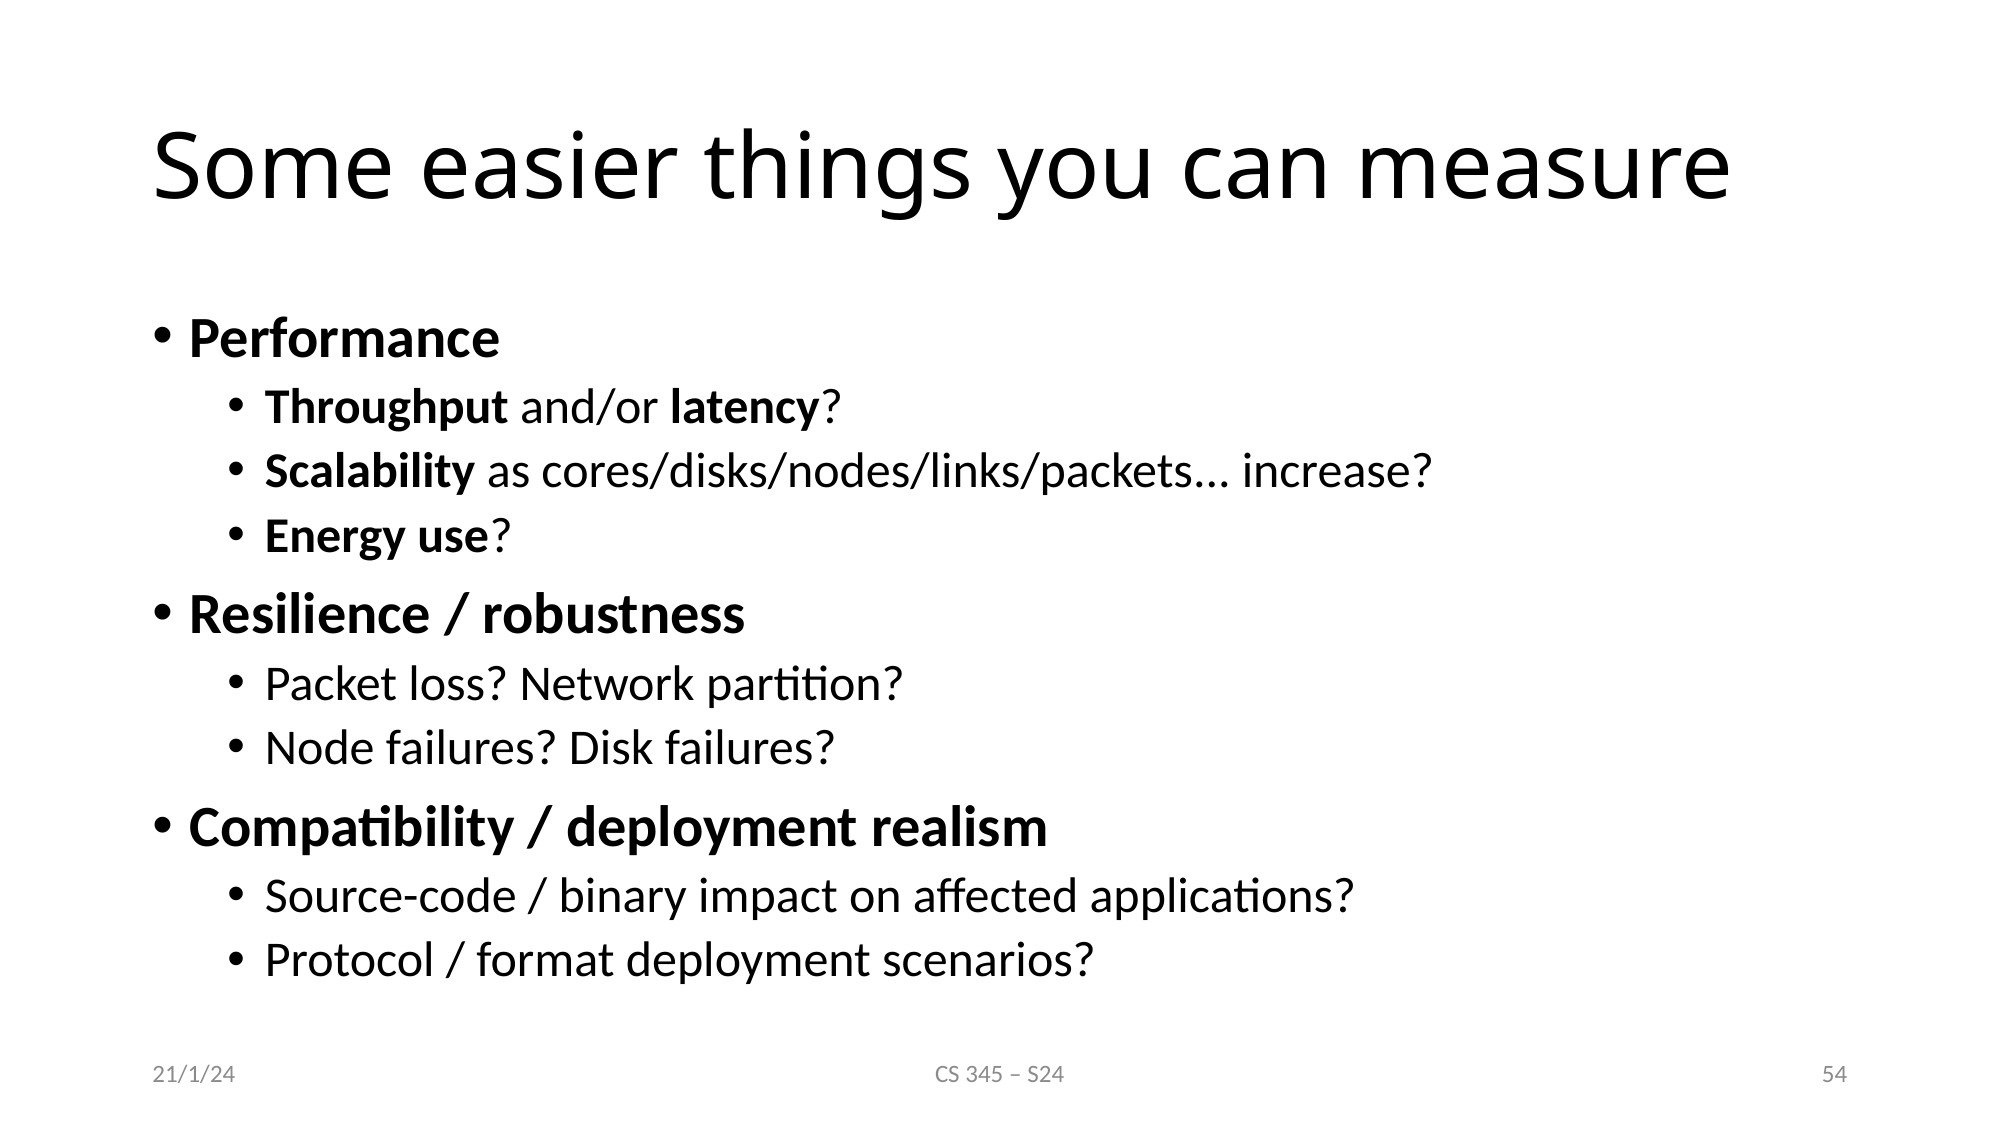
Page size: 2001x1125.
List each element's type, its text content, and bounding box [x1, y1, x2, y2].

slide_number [137, 1042, 588, 1103]
footer CS 345 – S24 [662, 1042, 1338, 1103]
slide_number 54 [1412, 1042, 1863, 1103]
list Performance Throughput and/or latency? Scalability as cores/disks/nodes/links/packets... increase? Energy use? Resilience / robustness Packet loss? Network partition? Node failures? Disk failures? Compatibility / deployment realism Source-code / binary impact on affected applications? Protocol / format deployment scenarios? [137, 299, 1863, 1014]
title Some easier things you can measure [137, 59, 1863, 278]
